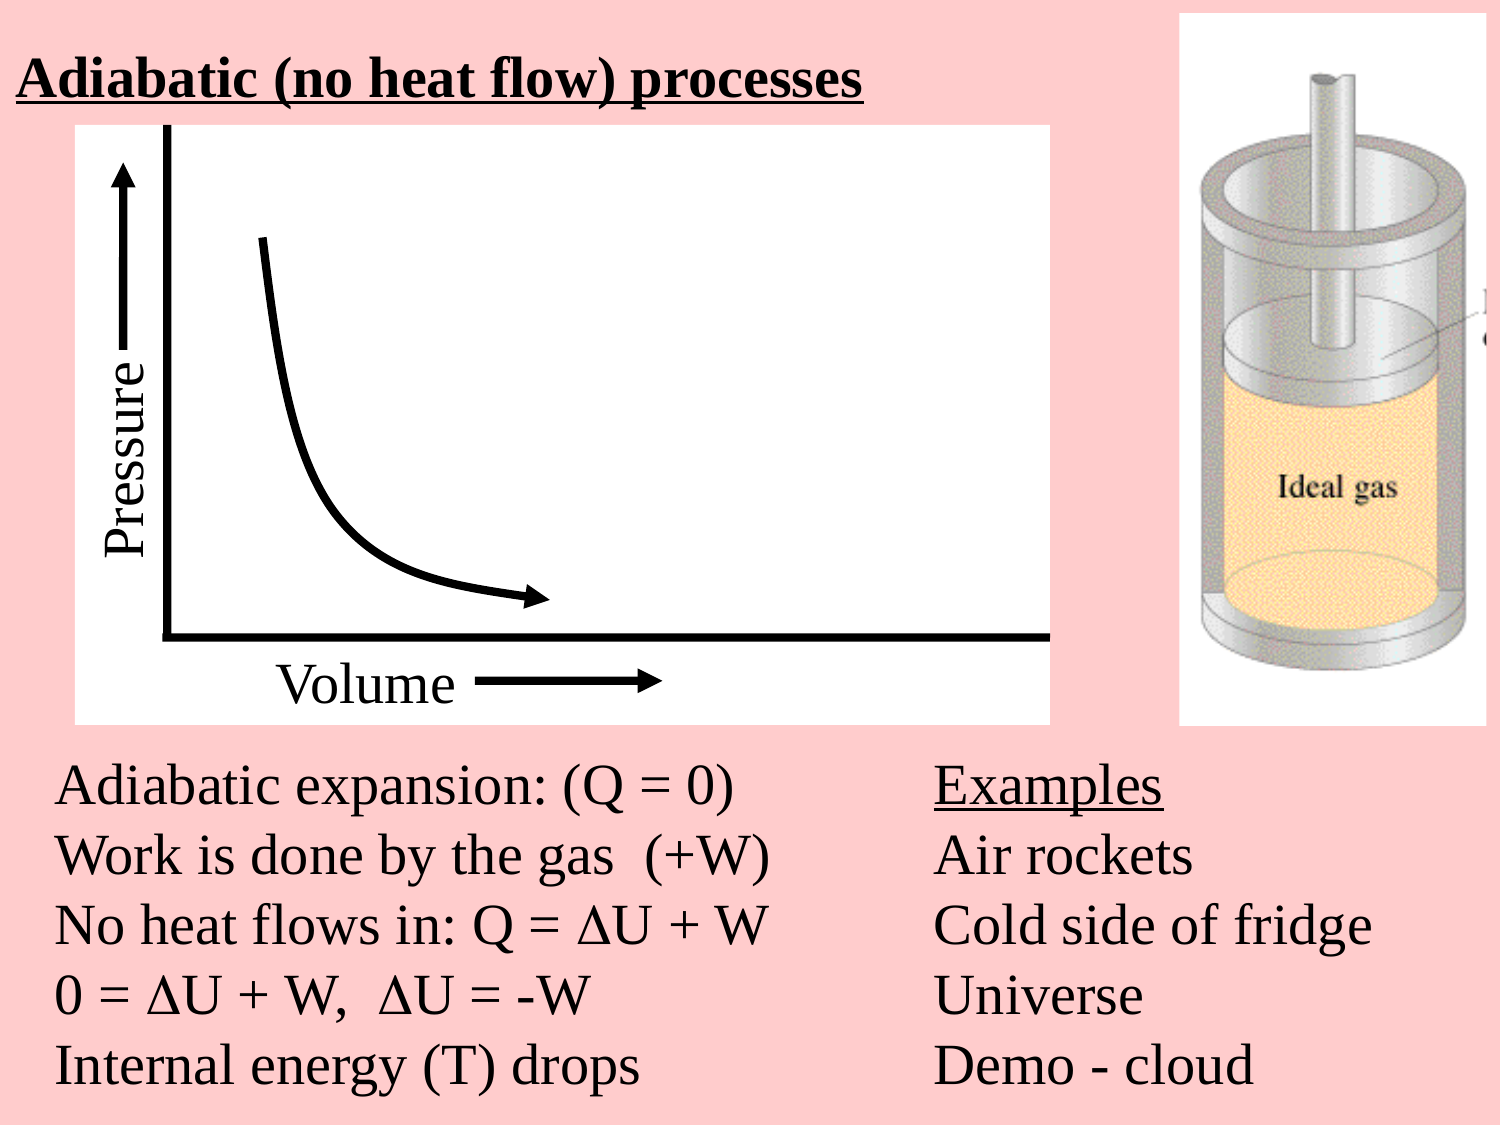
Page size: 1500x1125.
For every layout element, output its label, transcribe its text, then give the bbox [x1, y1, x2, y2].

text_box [74, 124, 1051, 726]
text_box Adiabatic expansion: (Q = 0) Work is done by the gas (+W) No heat flows in: Q = U + W 0 = U + W, U = -W Internal energy (T) drops [39, 738, 787, 1104]
text_box Examples Air rockets Cold side of fridge Universe Demo - cloud [919, 738, 1389, 1104]
picture [1179, 13, 1487, 727]
text_box Adiabatic (no heat flow) processes [0, 32, 879, 117]
